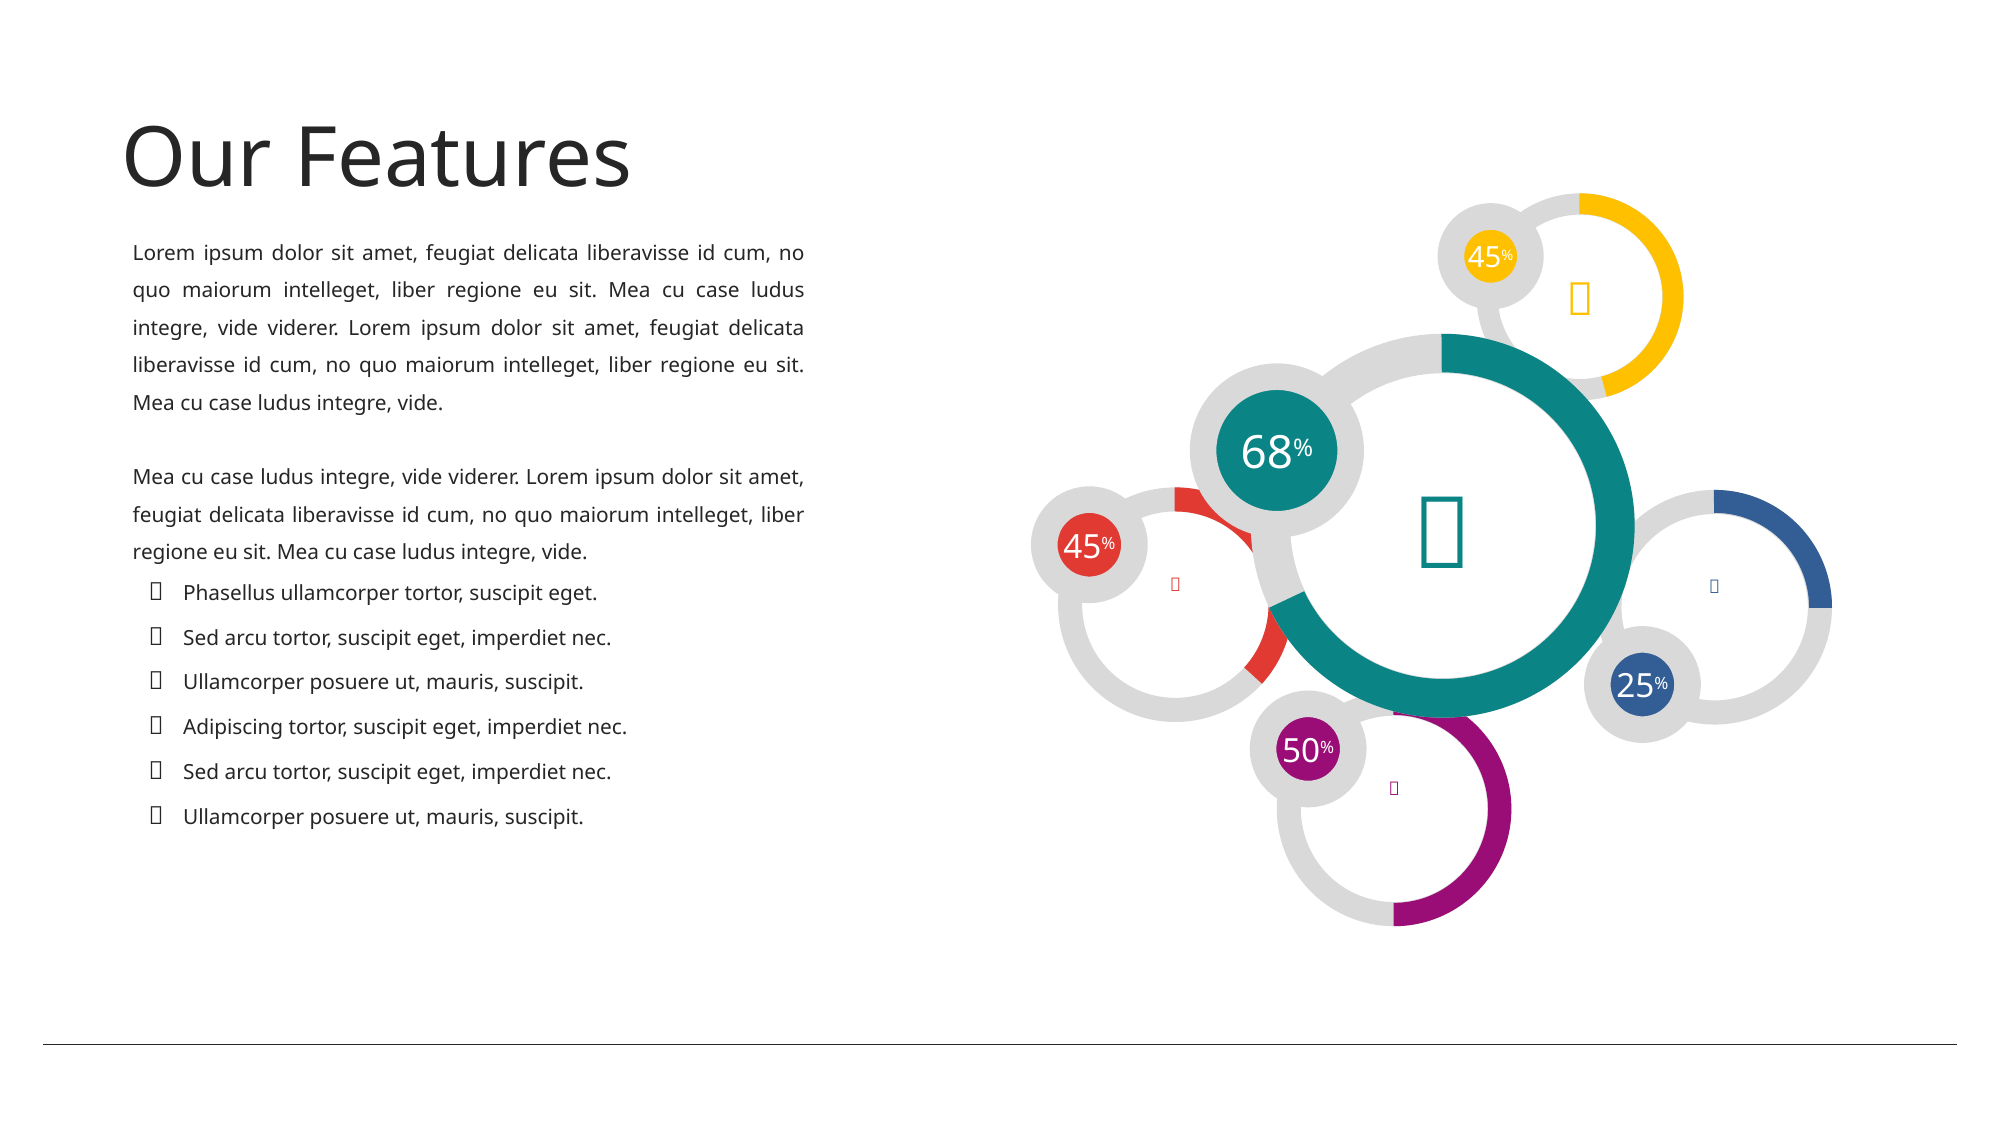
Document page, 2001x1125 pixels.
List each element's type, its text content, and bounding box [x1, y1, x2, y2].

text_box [1597, 489, 1833, 730]
text_box Our Features [106, 67, 956, 239]
text_box  Phasellus ullamcorper tortor, suscipit eget.  Sed arcu tortor, suscipit eget, imperdiet nec.  Ullamcorper posuere ut, mauris, suscipit.  Adipiscing tortor, suscipit eget, imperdiet nec.  Sed arcu tortor, suscipit eget, imperdiet nec.  Ullamcorper posuere ut, mauris, suscipit. [133, 552, 820, 829]
text_box Lorem ipsum dolor sit amet, feugiat delicata liberavisse id cum, no quo maiorum intelleget, liber regione eu sit. Mea cu case ludus integre, vide viderer. Lorem ipsum dolor sit amet, feugiat delicata liberavisse id cum, no quo maiorum intelleget, liber regione eu sit. Mea cu case ludus integre, vide. Mea cu case ludus integre, vide viderer. Lorem ipsum dolor sit amet, feugiat delicata liberavisse id cum, no quo maiorum intelleget, liber regione eu sit. Mea cu case ludus integre, vide. [117, 239, 820, 538]
footer [0, 1042, 675, 1103]
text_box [1202, 333, 1635, 718]
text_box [1450, 193, 1684, 401]
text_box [1043, 487, 1199, 723]
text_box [1262, 726, 1512, 927]
